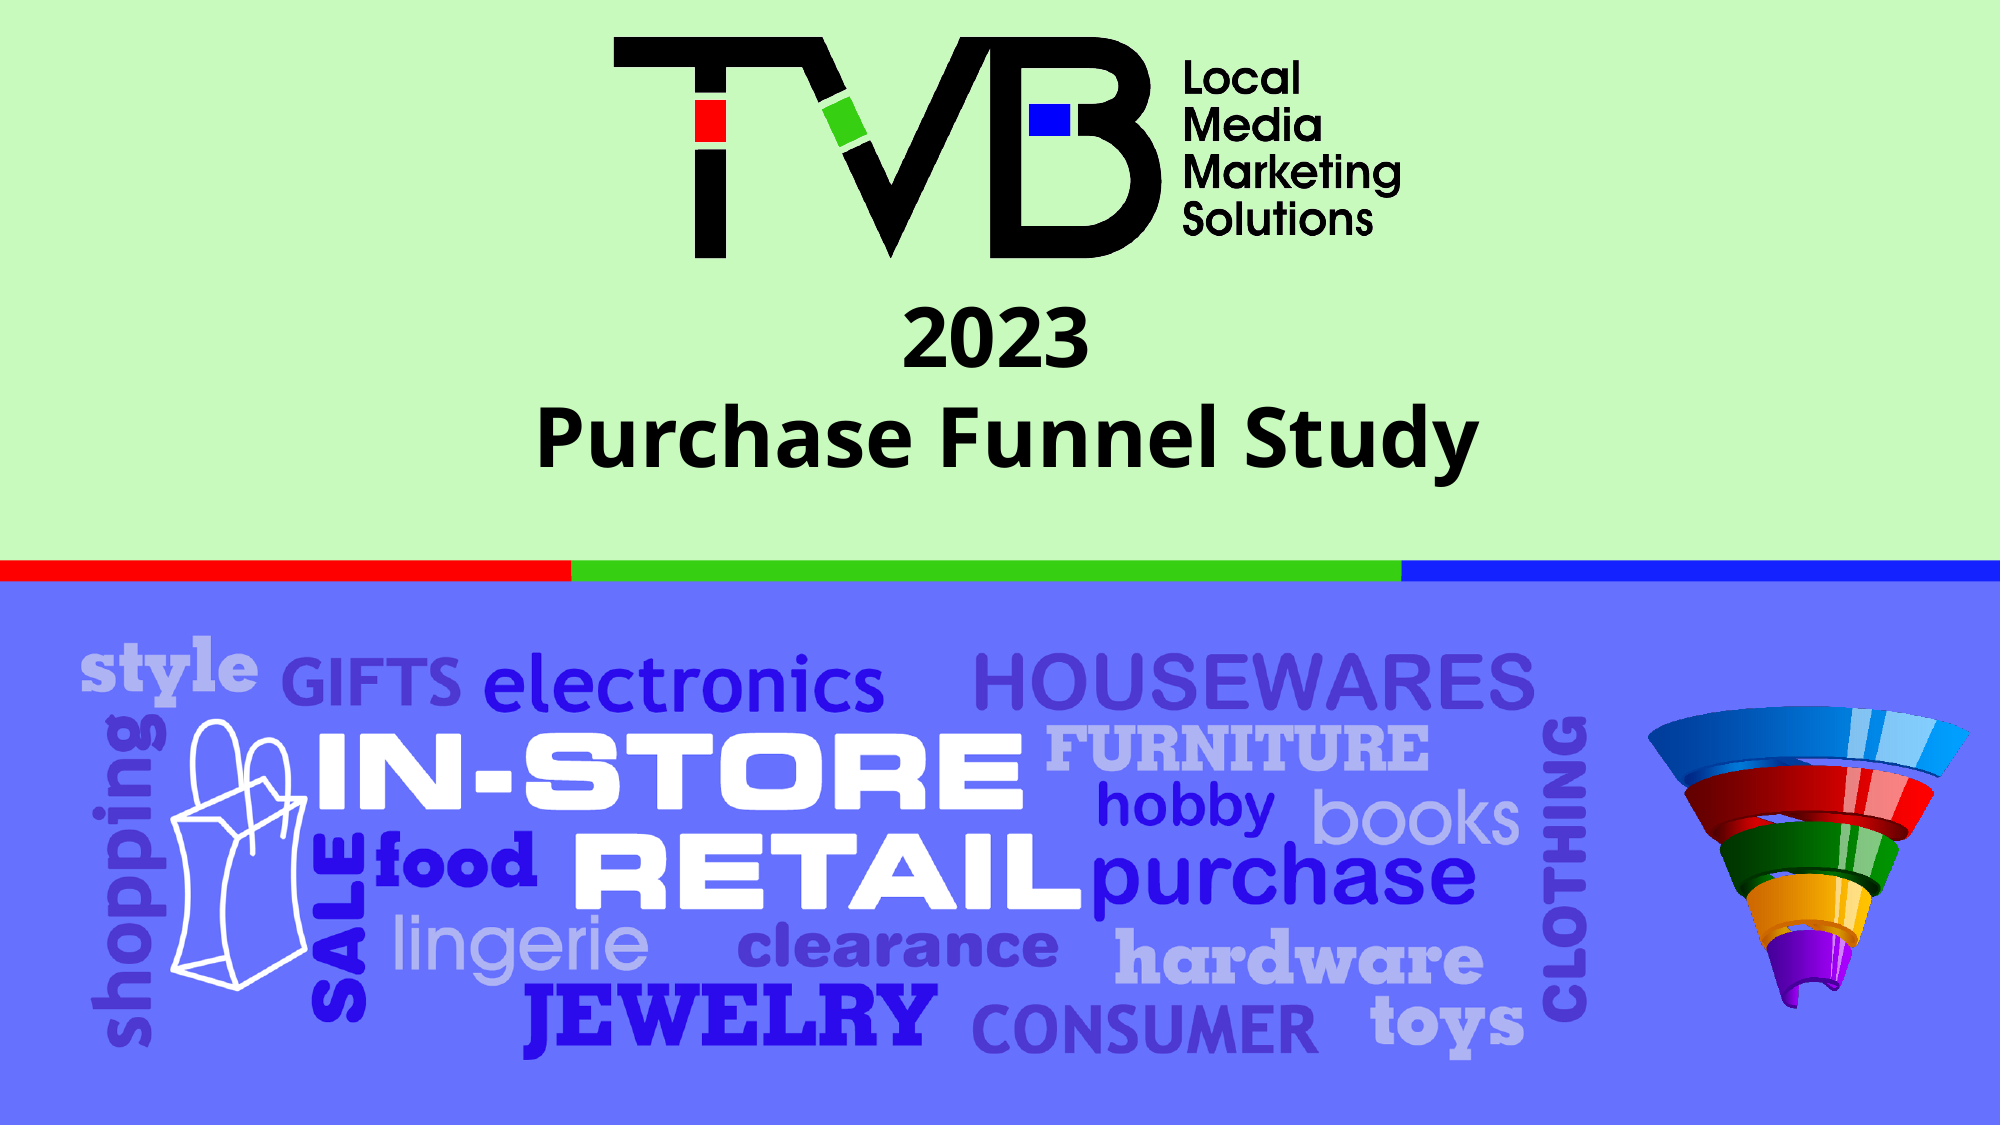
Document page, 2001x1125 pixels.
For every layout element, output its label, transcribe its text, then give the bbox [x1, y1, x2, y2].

picture [612, 35, 1402, 260]
text_box [0, 592, 2000, 1125]
picture [1637, 702, 1976, 1013]
text_box [0, 0, 2000, 558]
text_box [0, 560, 2000, 582]
text_box 2023 Purchase Funnel Study [419, 276, 1595, 479]
picture [62, 633, 1627, 1062]
